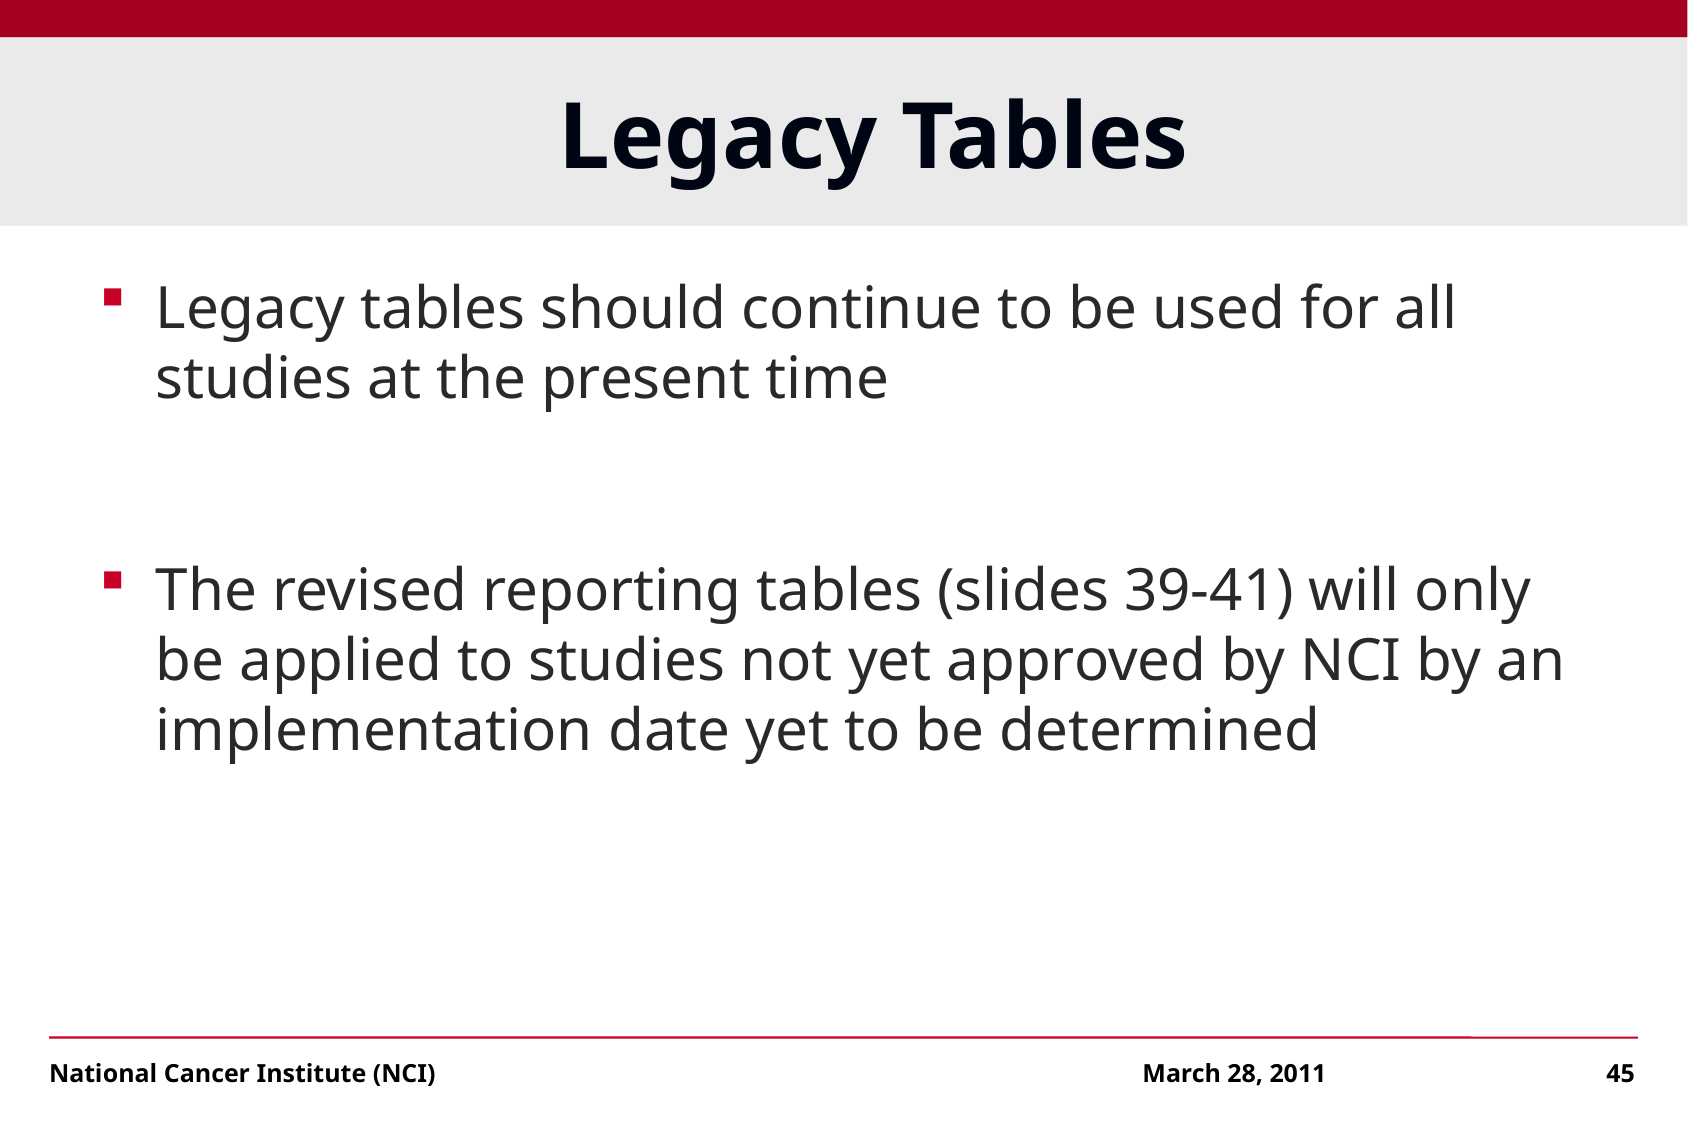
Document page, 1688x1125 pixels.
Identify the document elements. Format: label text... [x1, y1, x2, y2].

title Legacy Tables [0, 37, 1688, 226]
list Legacy tables should continue to be used for all studies at the present time The revised reporting tables (slides 39-41) will only be applied to studies not yet approved by NCI by an implementation date yet to be determined [84, 262, 1604, 1006]
